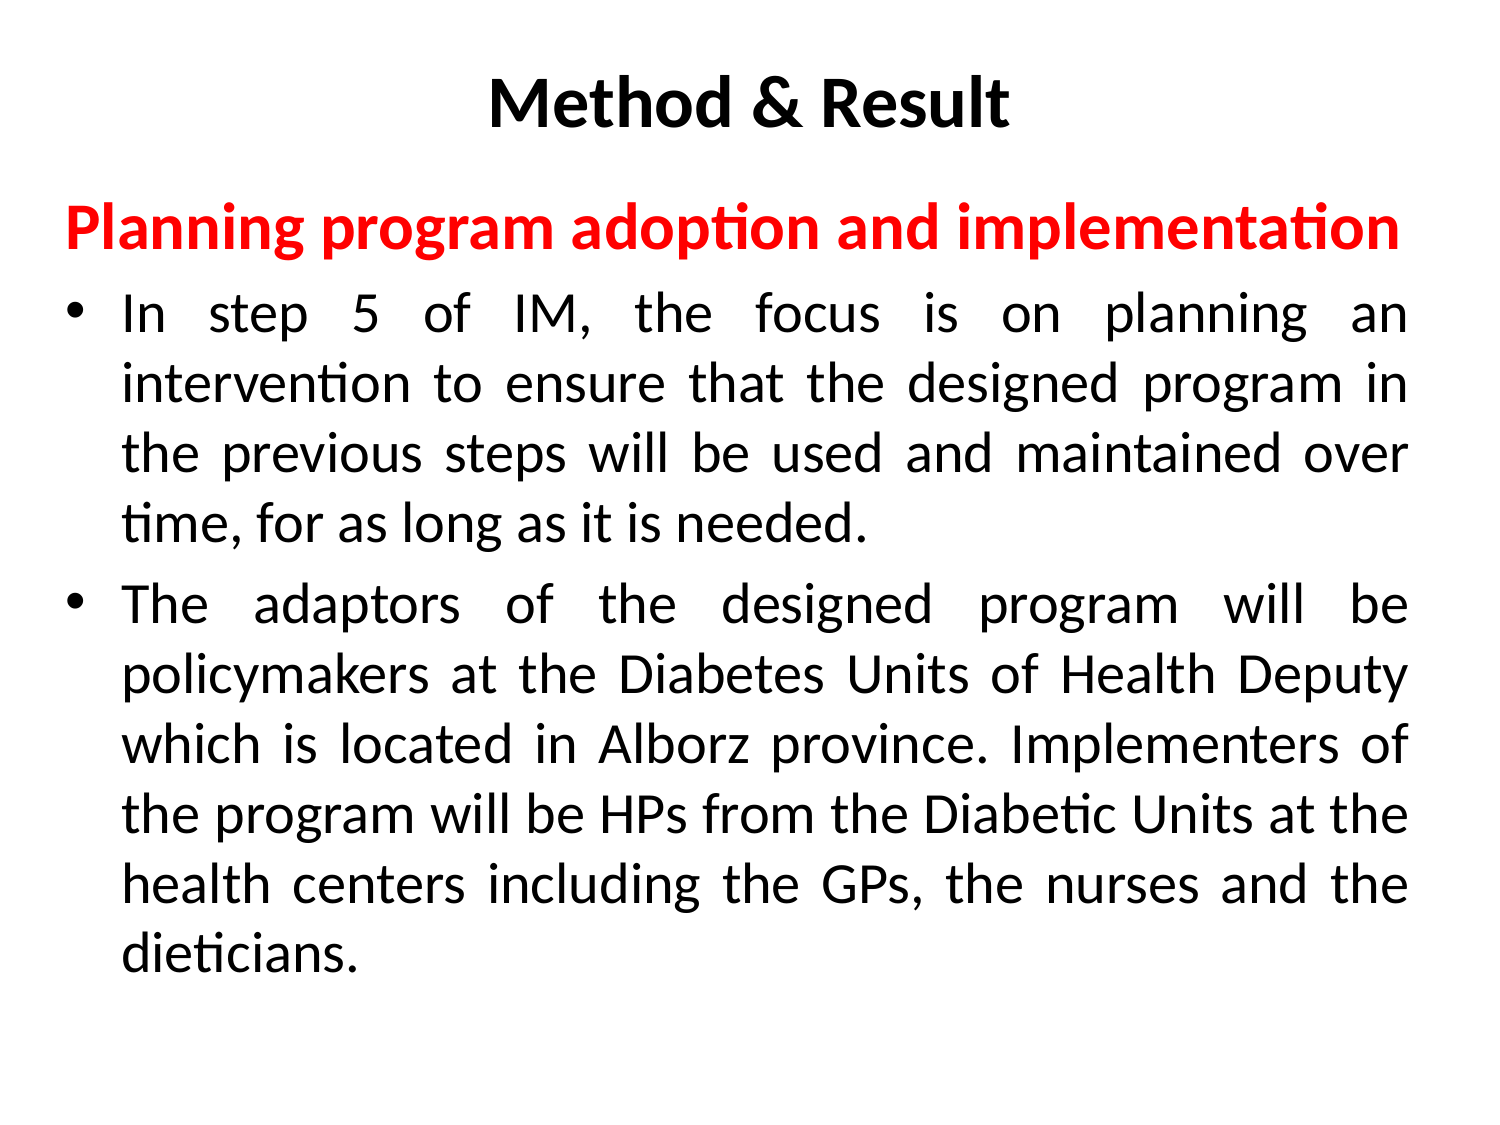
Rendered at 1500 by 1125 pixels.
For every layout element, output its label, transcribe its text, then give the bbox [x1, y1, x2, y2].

list Planning program adoption and implementation In step 5 of IM, the focus is on planning an intervention to ensure that the designed program in the previous steps will be used and maintained over time, for as long as it is needed. The adaptors of the designed program will be policymakers at the Diabetes Units of Health Deputy which is located in Alborz province. Implementers of the program will be HPs from the Diabetic Units at the health centers including the GPs, the nurses and the dieticians. [50, 174, 1425, 1050]
title Method & Result [75, 45, 1425, 150]
